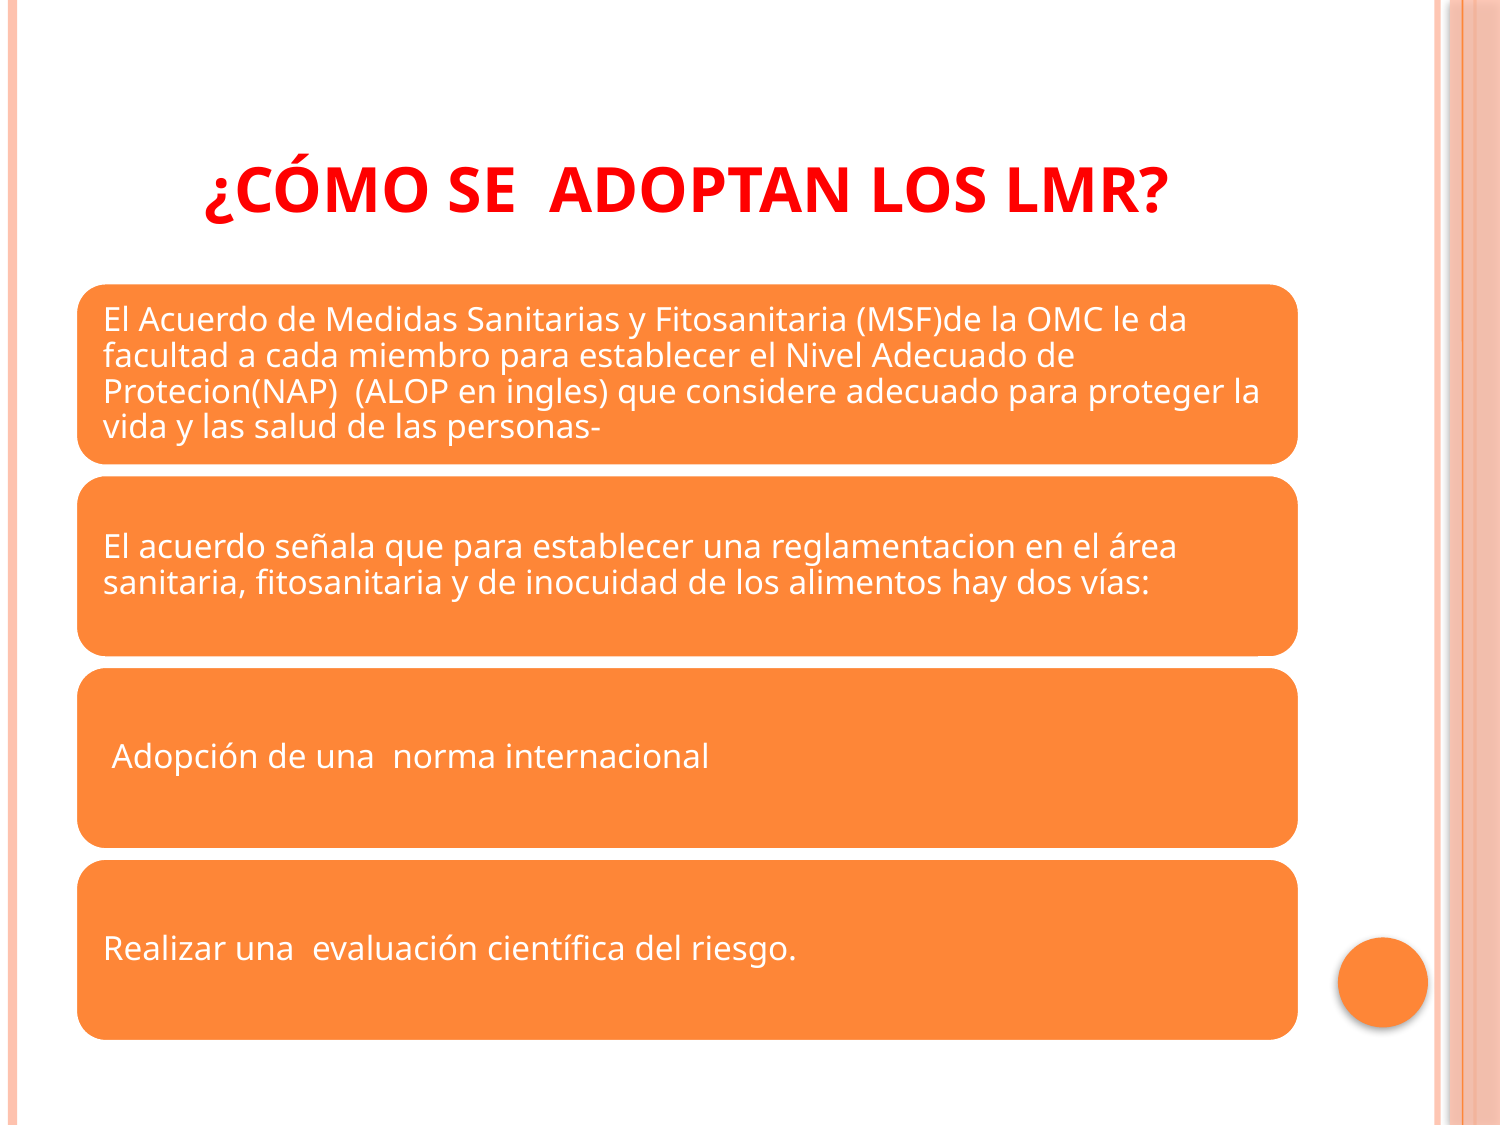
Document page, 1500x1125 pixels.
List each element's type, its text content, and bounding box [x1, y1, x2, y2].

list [74, 261, 1301, 1063]
title ¿Cómo se adoptan los LMR? [75, 45, 1300, 233]
